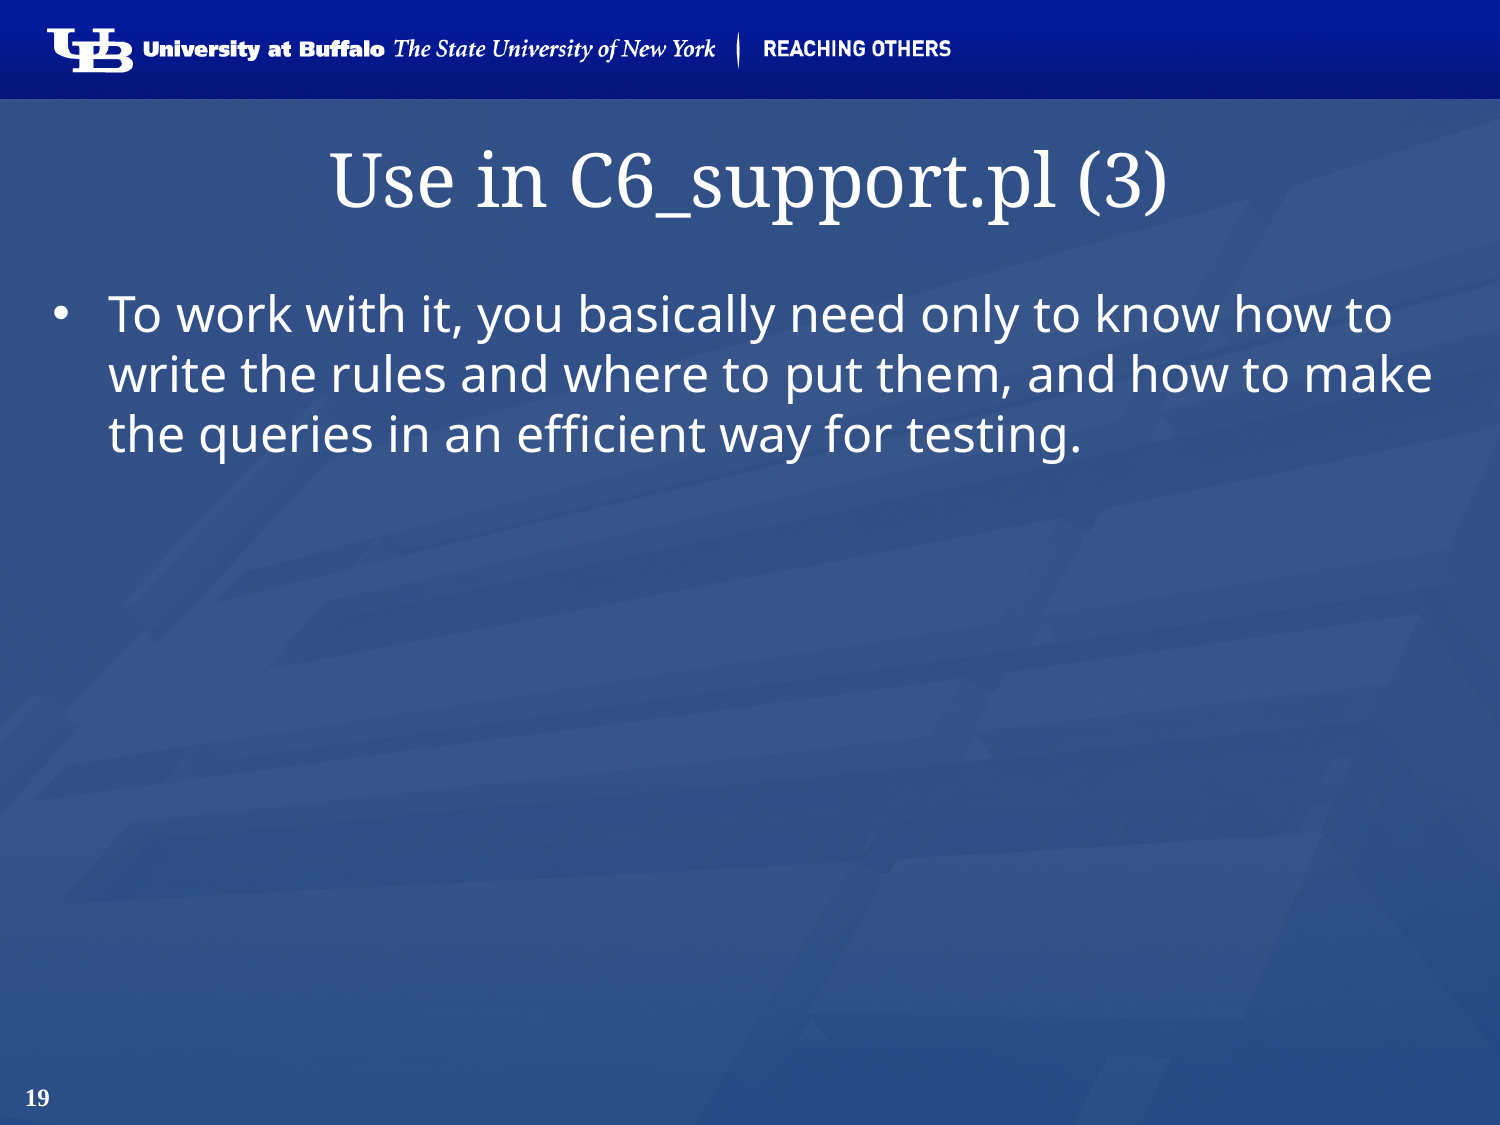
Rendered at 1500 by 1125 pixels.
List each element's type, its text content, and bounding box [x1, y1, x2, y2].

title Use in C6_support.pl (3) [37, 125, 1463, 250]
picture [0, 0, 1500, 99]
list To work with it, you basically need only to know how to write the rules and where to put them, and how to make the queries in an efficient way for testing. [37, 275, 1463, 1088]
slide_number 19 [0, 1062, 50, 1112]
